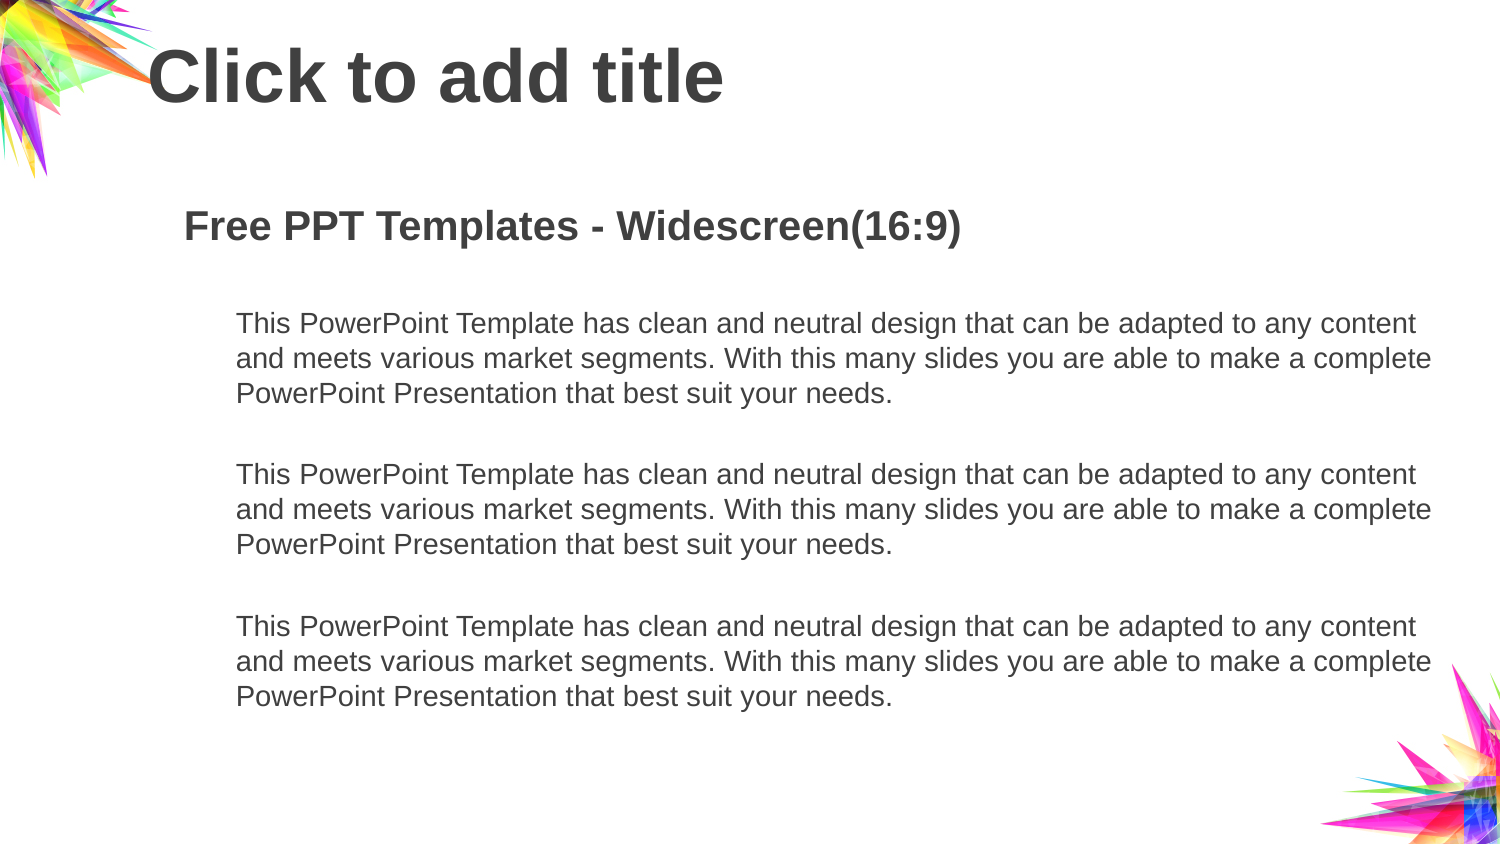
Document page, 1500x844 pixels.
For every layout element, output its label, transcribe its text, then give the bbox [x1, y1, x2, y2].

picture [0, 0, 1500, 844]
list This PowerPoint Template has clean and neutral design that can be adapted to any content and meets various market segments. With this many slides you are able to make a complete PowerPoint Presentation that best suit your needs. This PowerPoint Template has clean and neutral design that can be adapted to any content and meets various market segments. With this many slides you are able to make a complete PowerPoint Presentation that best suit your needs. This PowerPoint Template has clean and neutral design that can be adapted to any content and meets various market segments. With this many slides you are able to make a complete PowerPoint Presentation that best suit your needs. [170, 296, 1461, 788]
title Click to add title [112, 0, 1500, 146]
list Free PPT Templates - Widescreen(16:9) [169, 185, 1459, 262]
